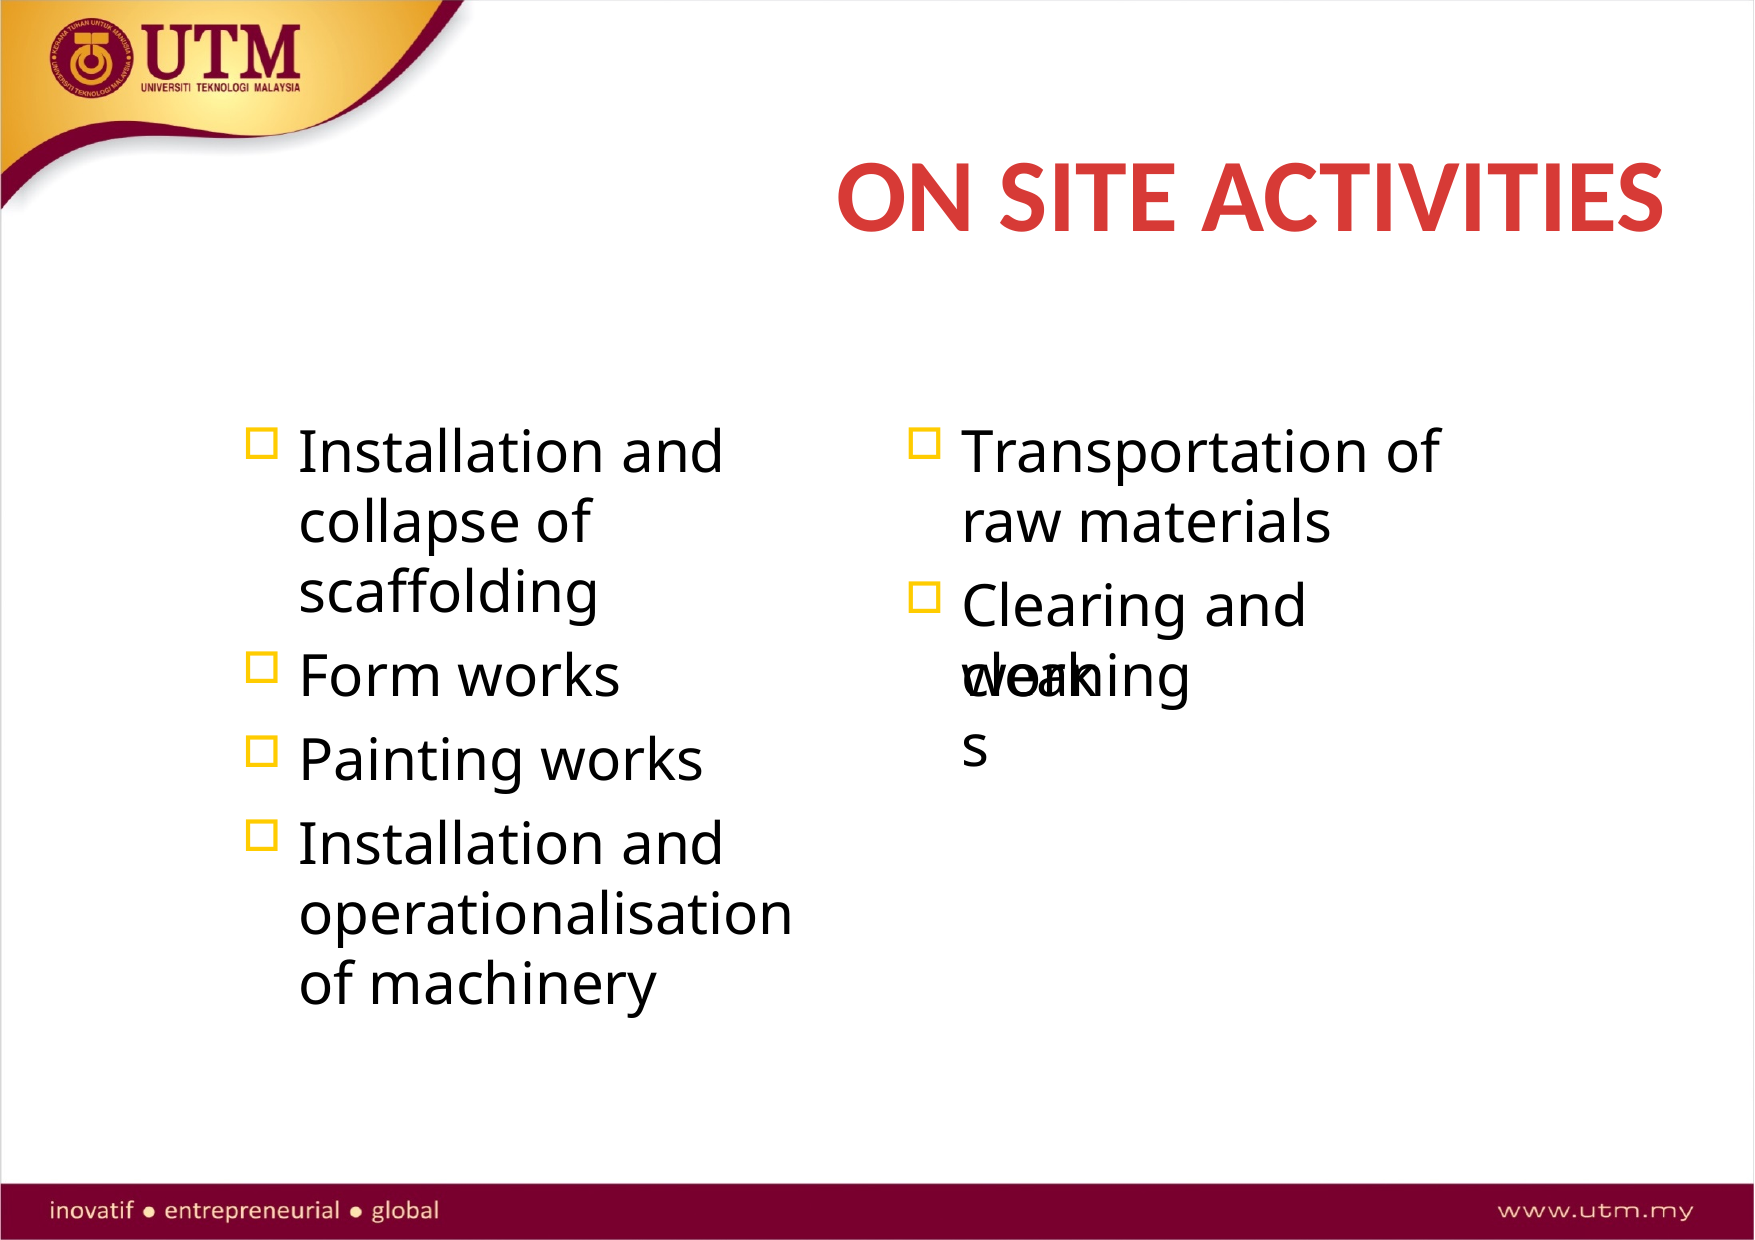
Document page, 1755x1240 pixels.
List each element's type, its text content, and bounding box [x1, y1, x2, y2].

title ON SITE ACTIVITIES [87, 4, 1667, 302]
text_box Transportation of raw materials Clearing and cleaning [902, 414, 1522, 709]
picture [0, 0, 1754, 1240]
text_box works [959, 638, 1115, 779]
text_box Installation and collapse of scaffolding Form works Painting works Installation and operationalisation of machinery [240, 414, 869, 1016]
